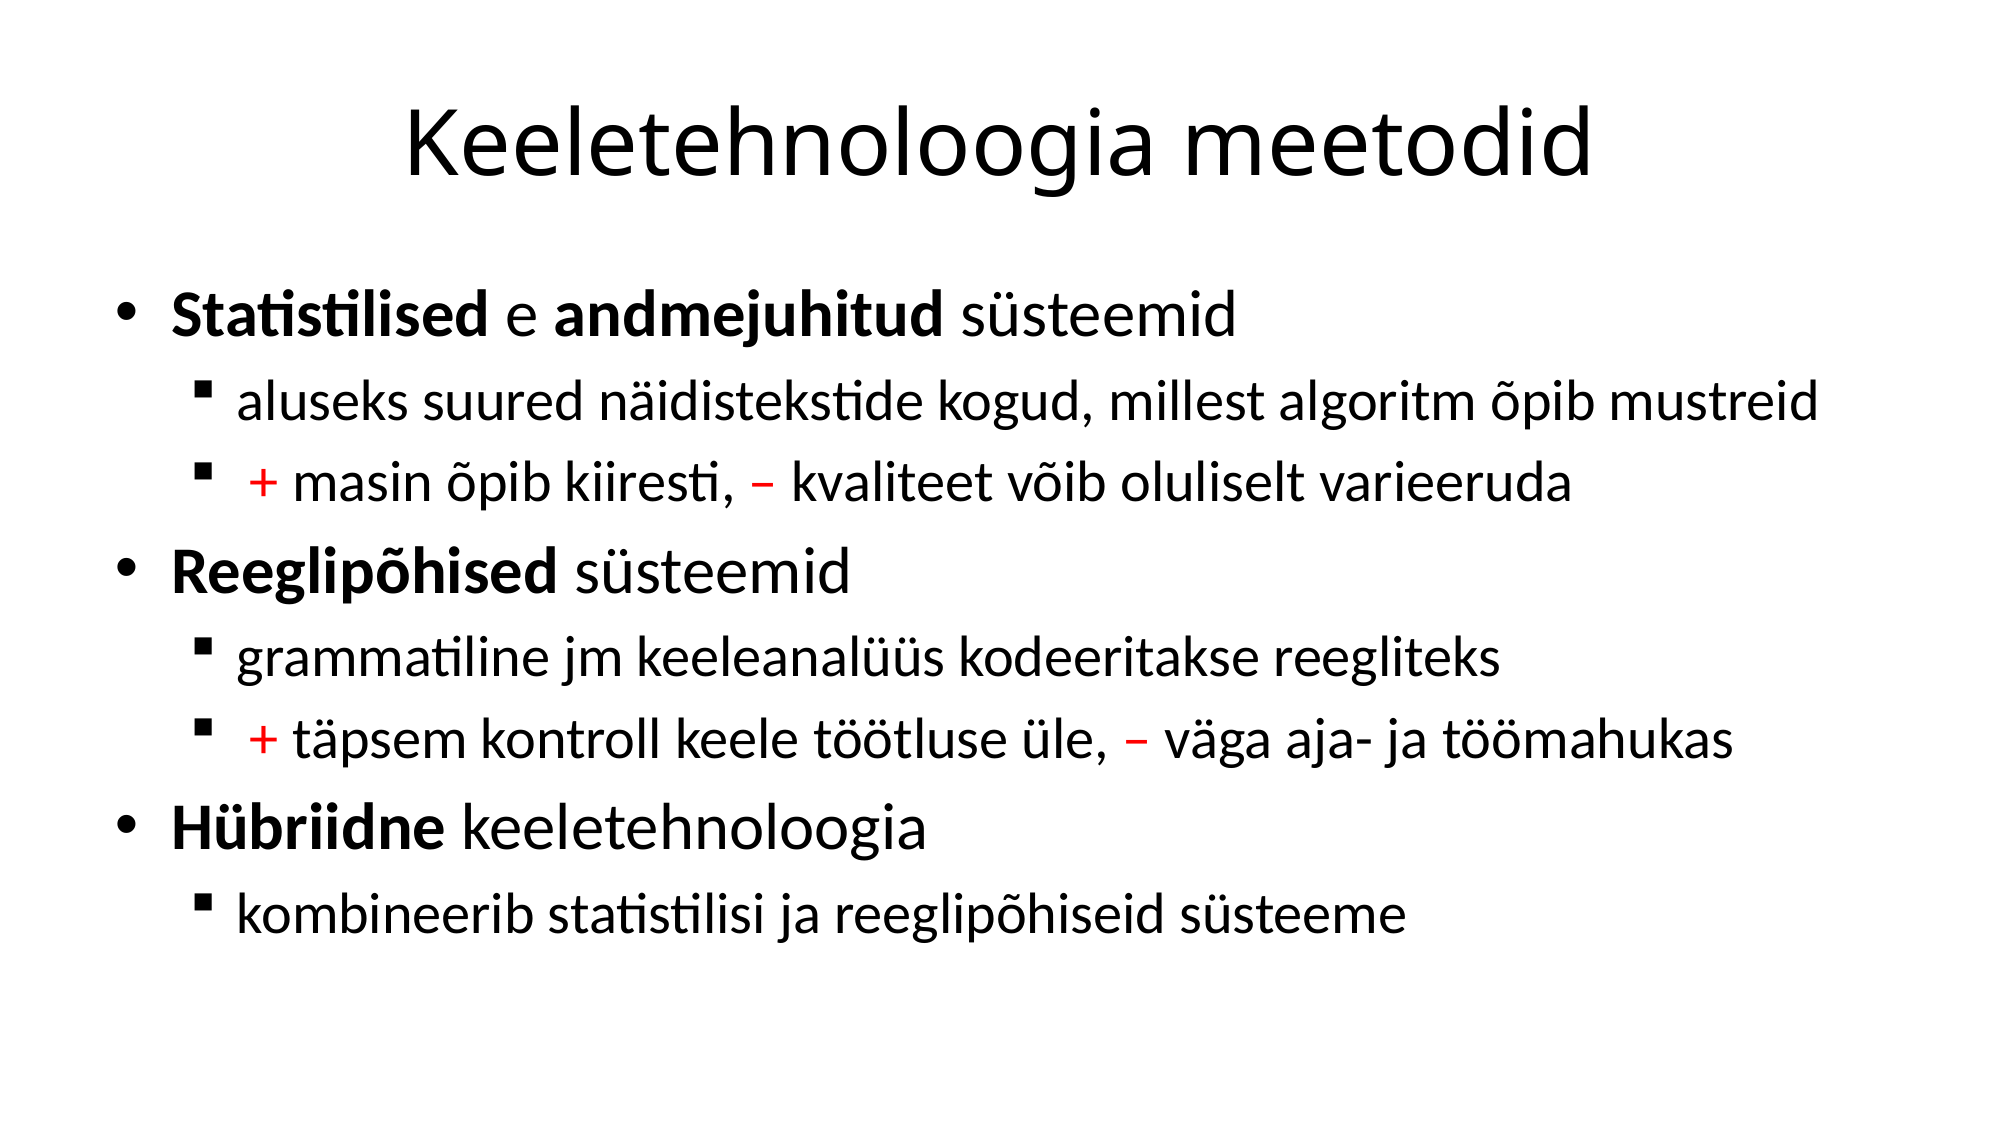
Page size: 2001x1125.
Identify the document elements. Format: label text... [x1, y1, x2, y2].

list Statistilised e andmejuhitud süsteemid aluseks suured näidistekstide kogud, millest algoritm õpib mustreid + masin õpib kiiresti, – kvaliteet võib oluliselt varieeruda Reeglipõhised süsteemid grammatiline jm keeleanalüüs kodeeritakse reegliteks + täpsem kontroll keele töötluse üle, – väga aja- ja töömahukas Hübriidne keeletehnoloogia kombineerib statistilisi ja reeglipõhiseid süsteeme [99, 262, 1900, 1048]
title Keeletehnoloogia meetodid [99, 45, 1900, 233]
